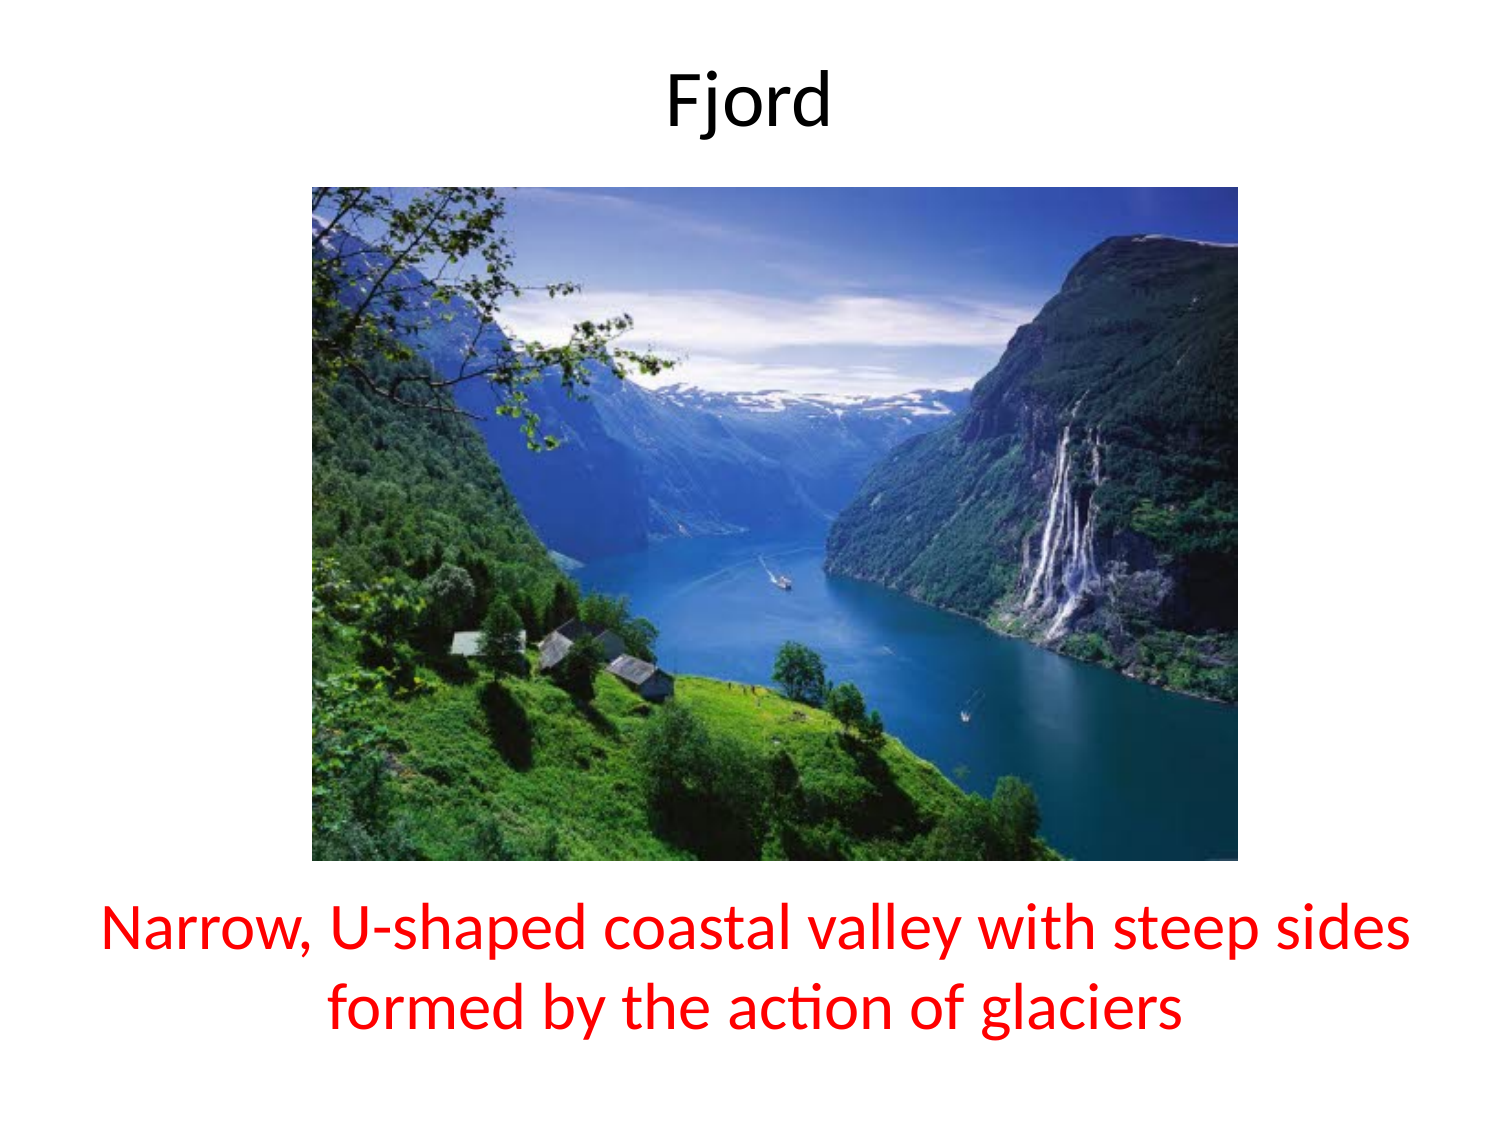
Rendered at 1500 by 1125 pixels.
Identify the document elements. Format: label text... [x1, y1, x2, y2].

subtitle Narrow, U-shaped coastal valley with steep sides formed by the action of glaciers [62, 875, 1450, 1075]
title Fjord [324, 37, 1175, 150]
picture [312, 187, 1238, 861]
